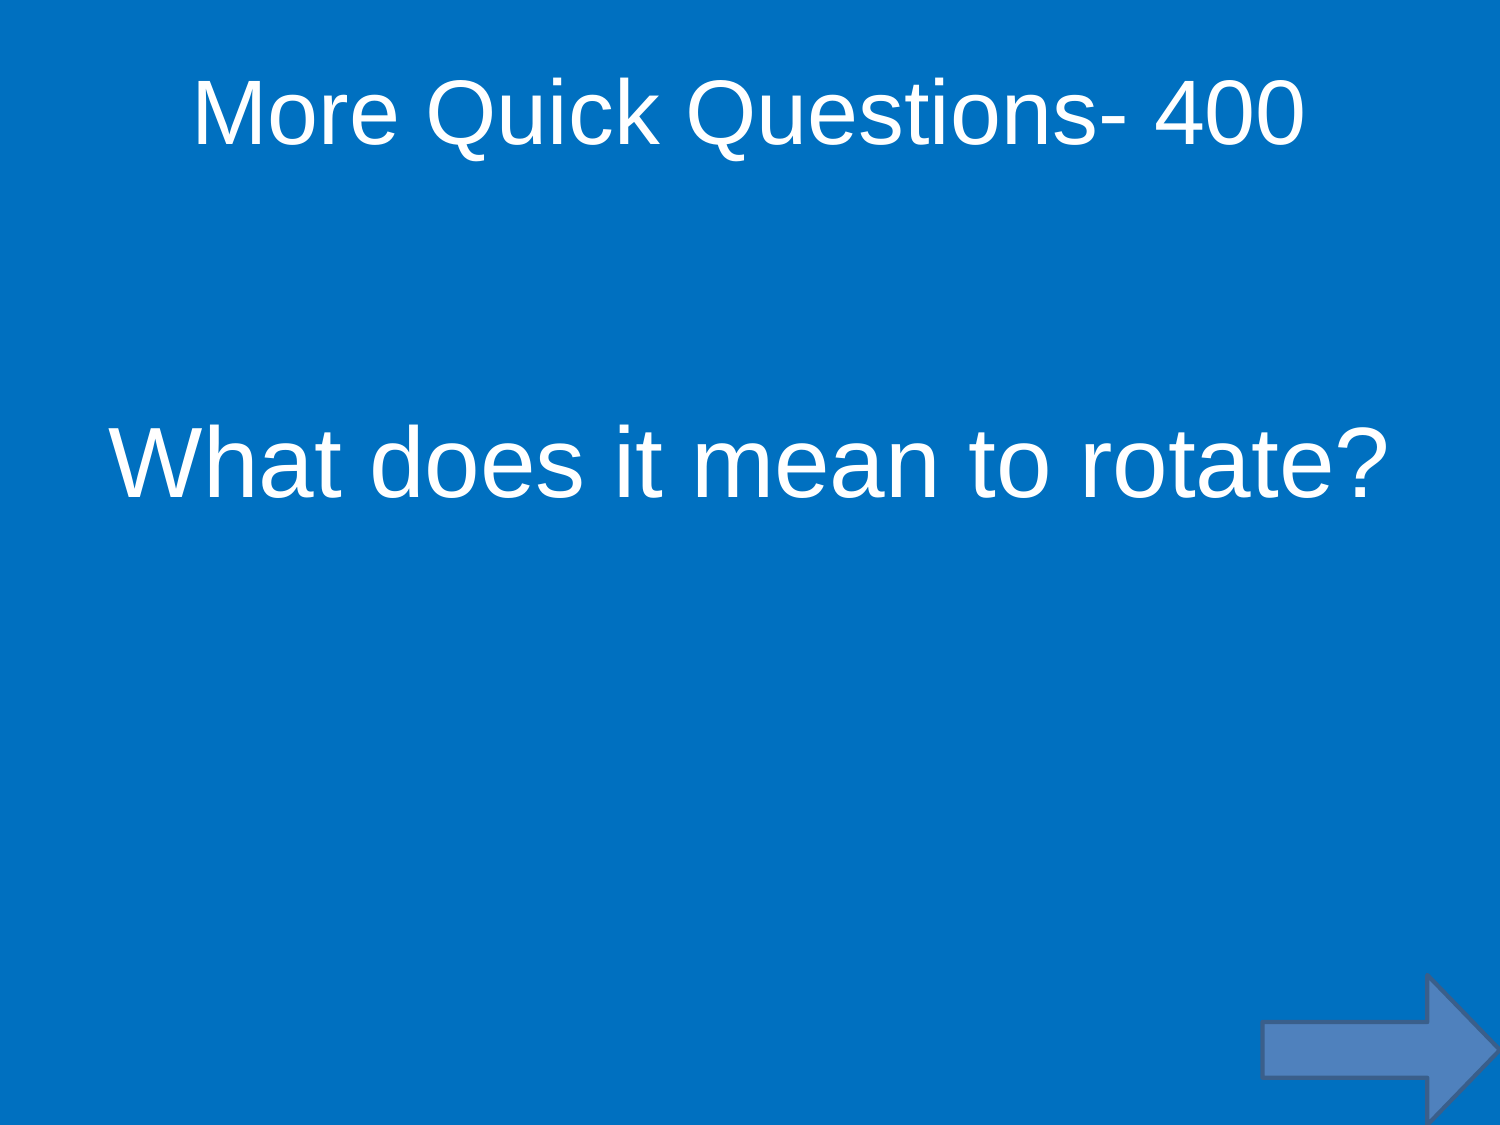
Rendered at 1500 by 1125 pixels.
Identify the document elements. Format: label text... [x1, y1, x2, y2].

text_box What does it mean to rotate? [74, 249, 1425, 1088]
text_box [1260, 972, 1500, 1125]
text_box More Quick Questions- 400 [74, 45, 1425, 233]
